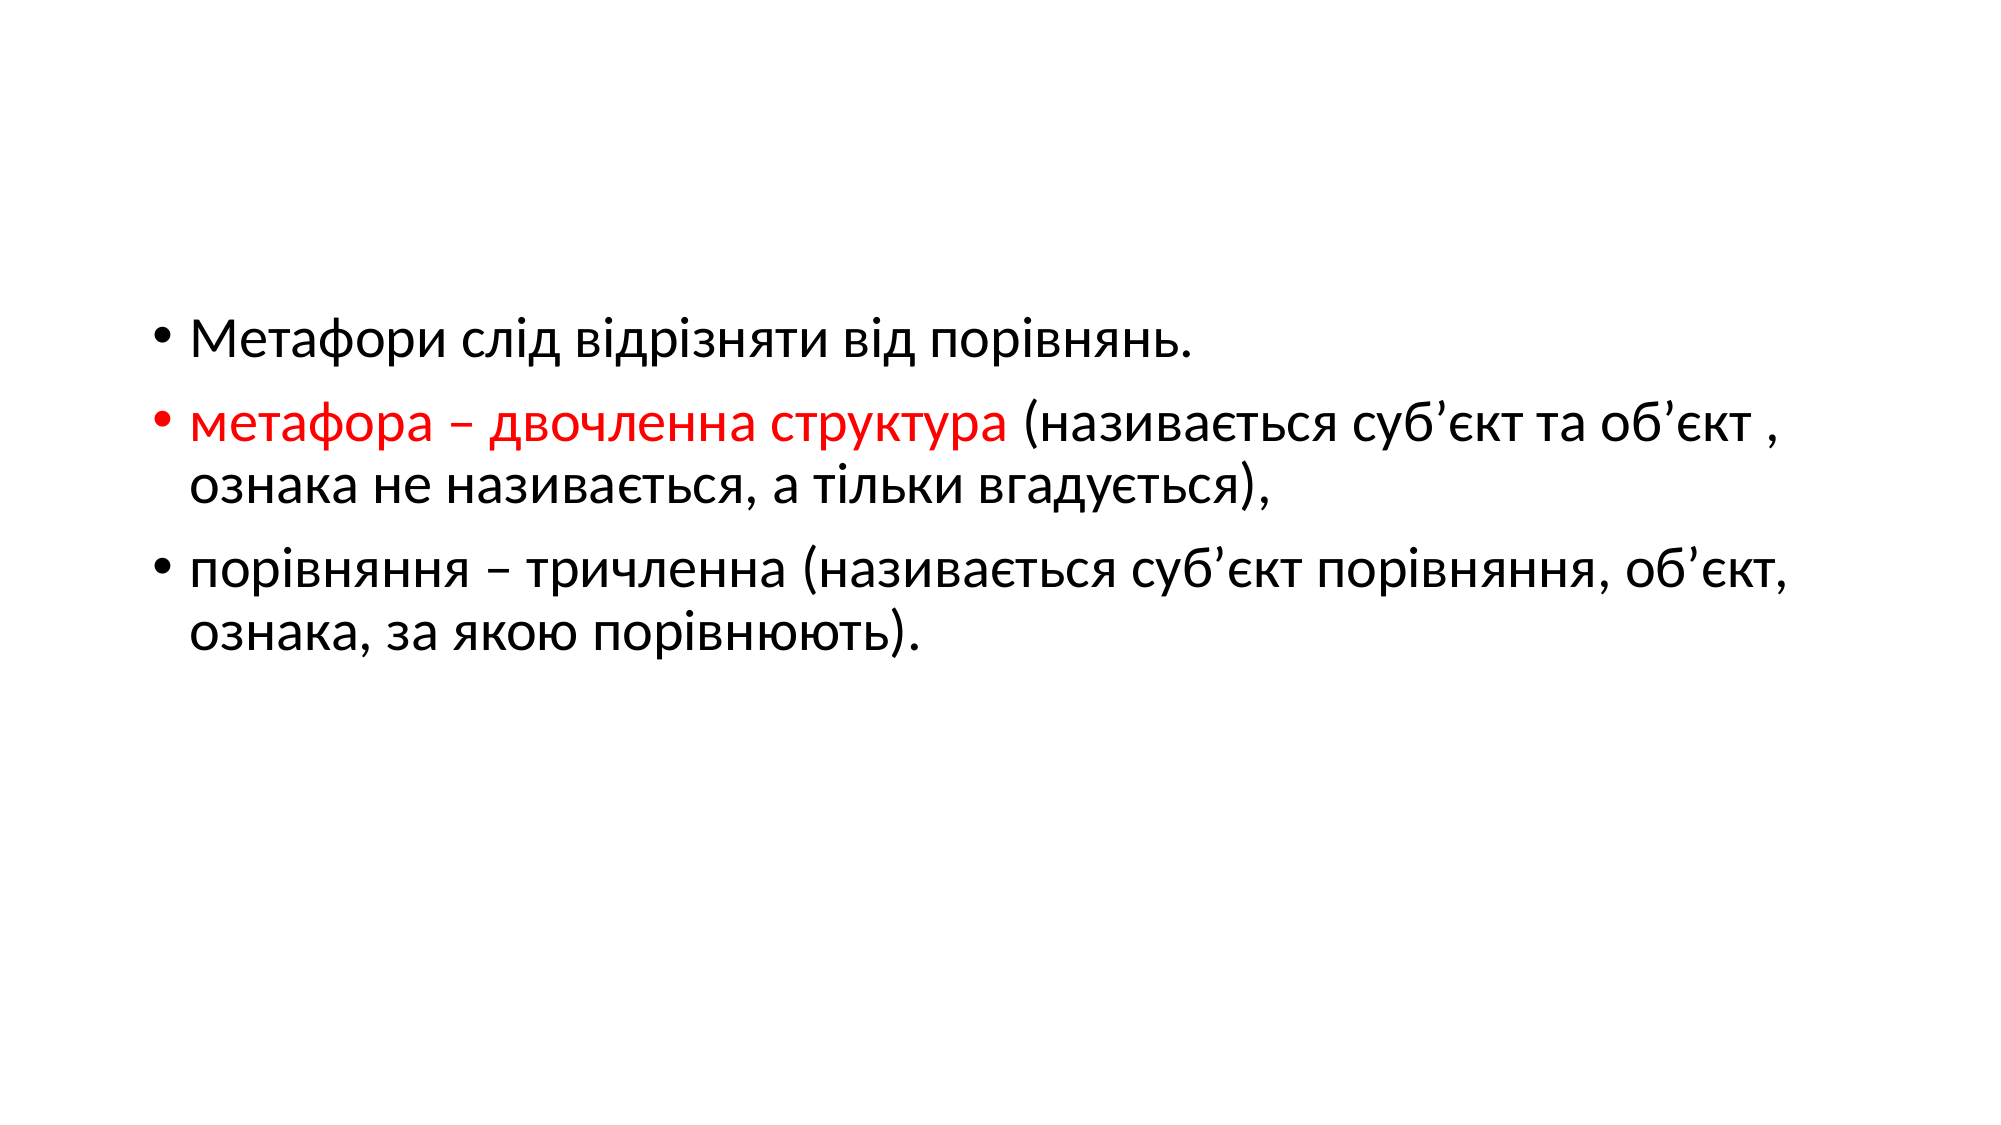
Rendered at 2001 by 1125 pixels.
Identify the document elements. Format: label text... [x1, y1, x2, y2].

list Метафори слід відрізняти від порівнянь. метафора – двочленна структура (називається суб’єкт та об’єкт , ознака не називається, а тільки вгадується), порівняння – тричленна (називається суб’єкт порівняння, об’єкт, ознака, за якою порівнюють). [137, 299, 1863, 1014]
